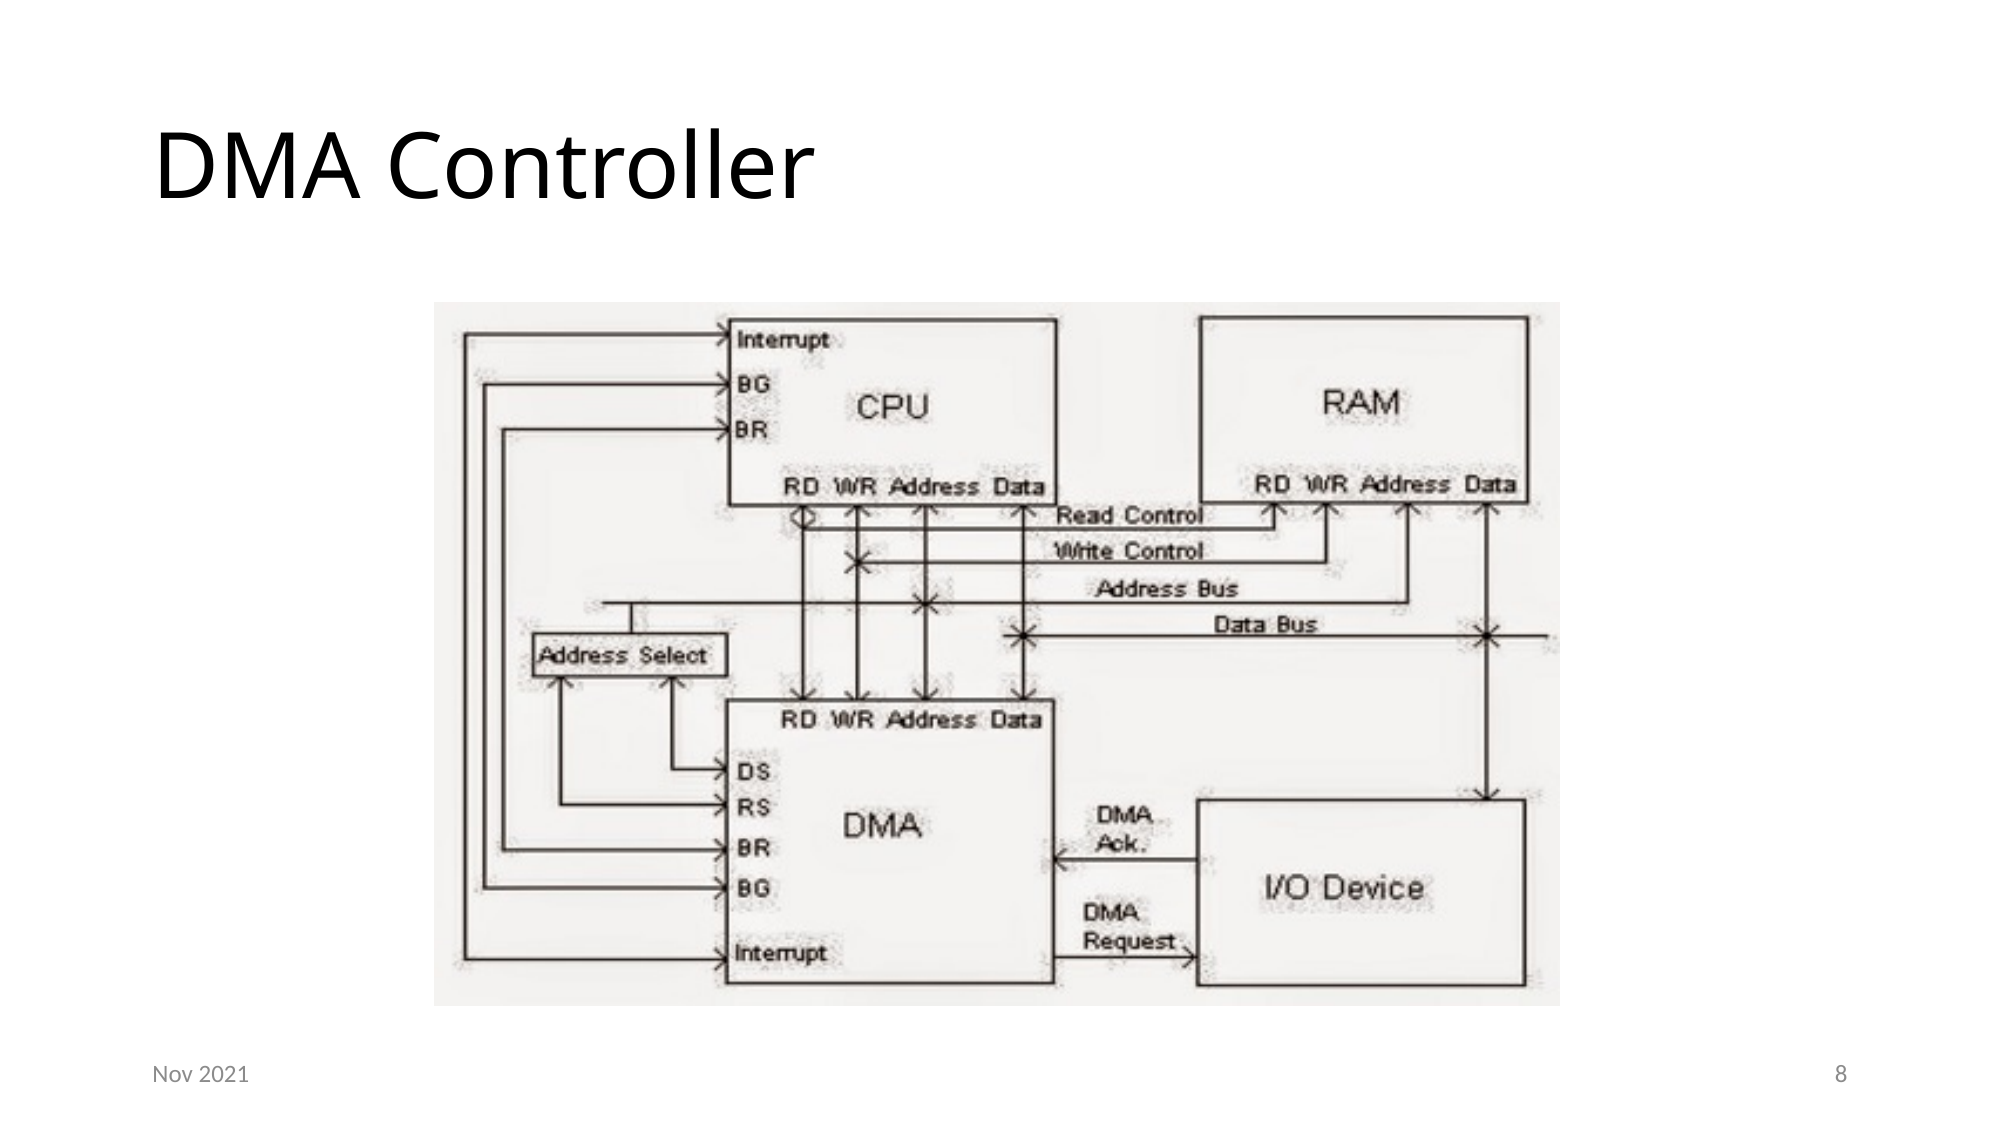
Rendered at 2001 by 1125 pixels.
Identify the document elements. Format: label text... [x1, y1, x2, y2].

title DMA Controller [137, 59, 1863, 278]
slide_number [137, 1042, 588, 1103]
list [434, 302, 1560, 1006]
slide_number 8 [1412, 1042, 1863, 1103]
